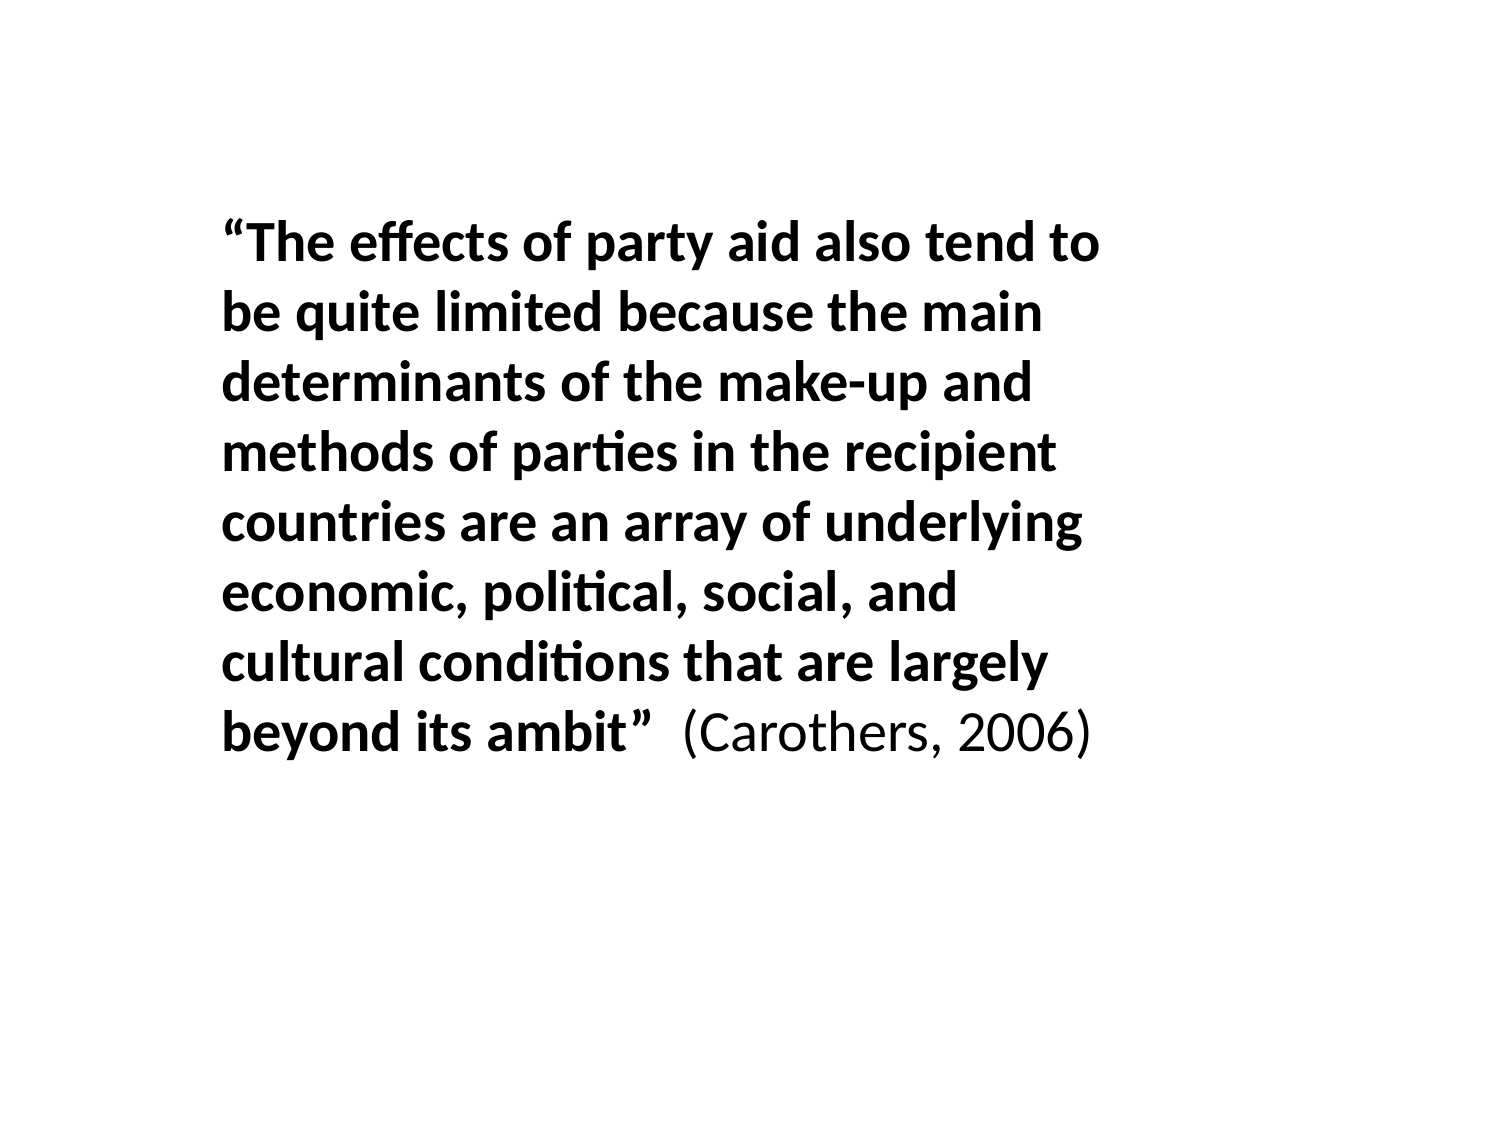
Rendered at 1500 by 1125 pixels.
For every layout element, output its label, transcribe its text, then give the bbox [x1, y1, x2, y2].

text_box “The effects of party aid also tend to be quite limited because the main determinants of the make-up and methods of parties in the recipient countries are an array of underlying economic, political, social, and cultural conditions that are largely beyond its ambit” (Carothers, 2006) [206, 125, 1125, 770]
